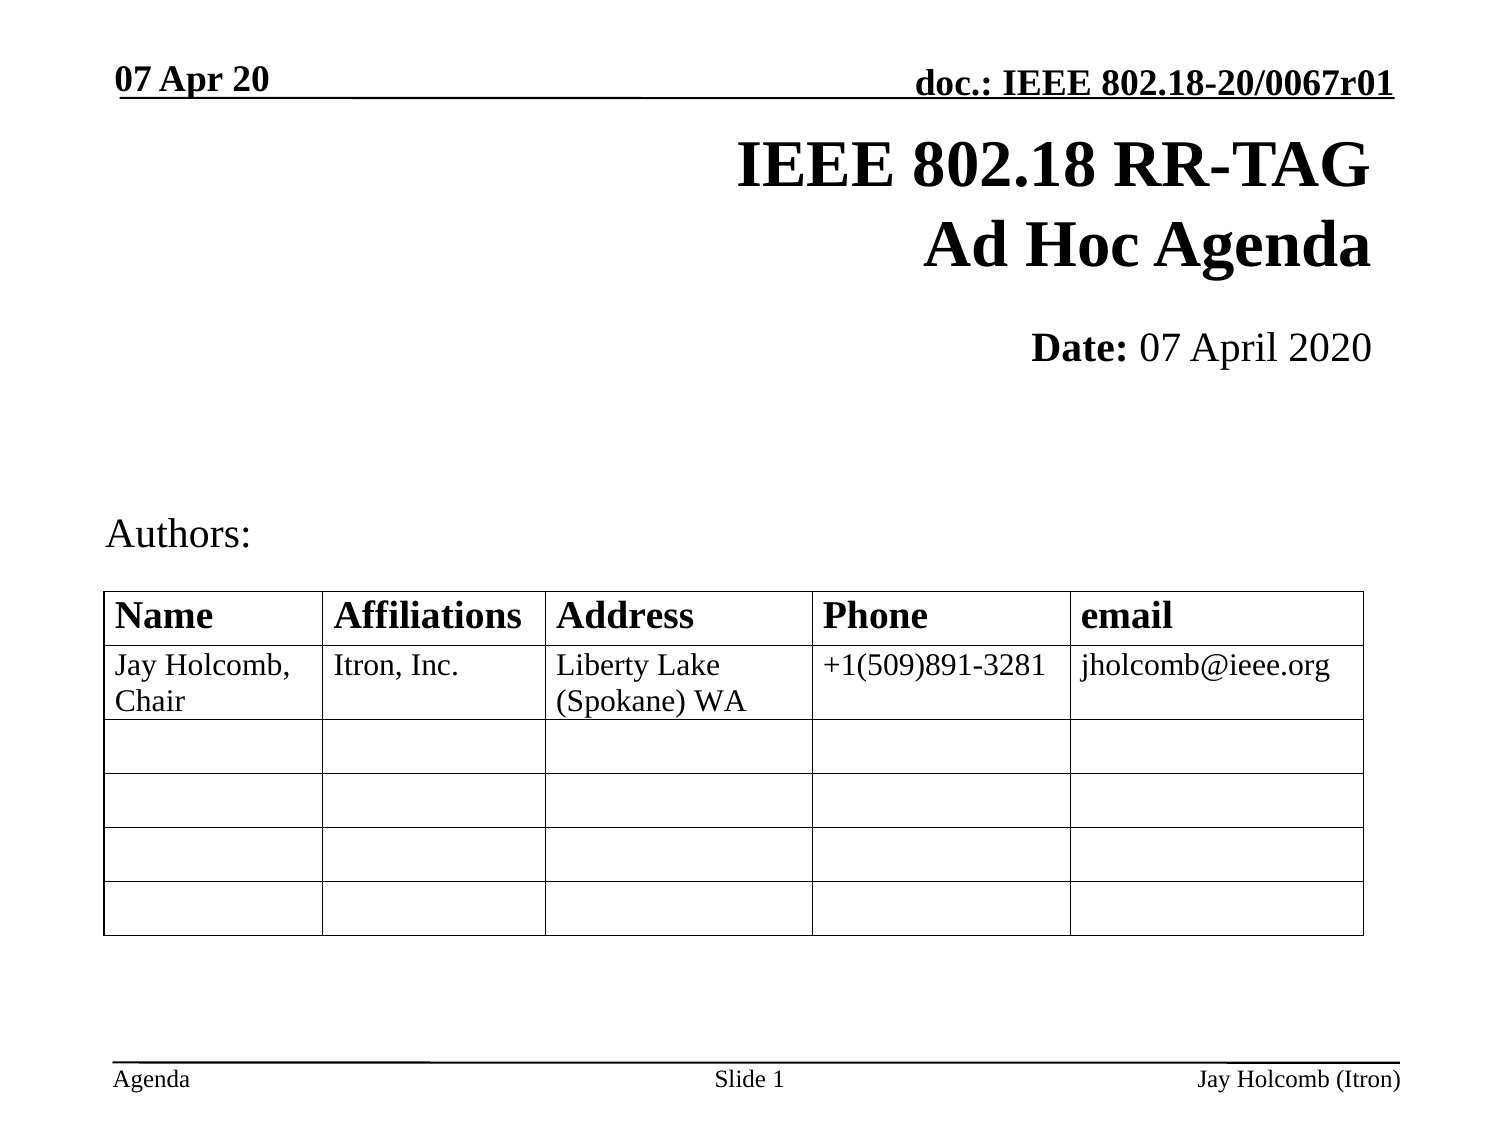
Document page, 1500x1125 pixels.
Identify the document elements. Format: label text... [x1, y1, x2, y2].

title IEEE 802.18 RR-TAG Ad Hoc Agenda [112, 112, 1388, 288]
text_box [89, 590, 1374, 1004]
list Date: 07 April 2020 [112, 312, 1388, 440]
footer Jay Holcomb (Itron) [902, 1061, 1402, 1093]
slide_number Slide 1 [699, 1061, 800, 1123]
text_box Authors: [90, 498, 328, 562]
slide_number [114, 54, 493, 100]
